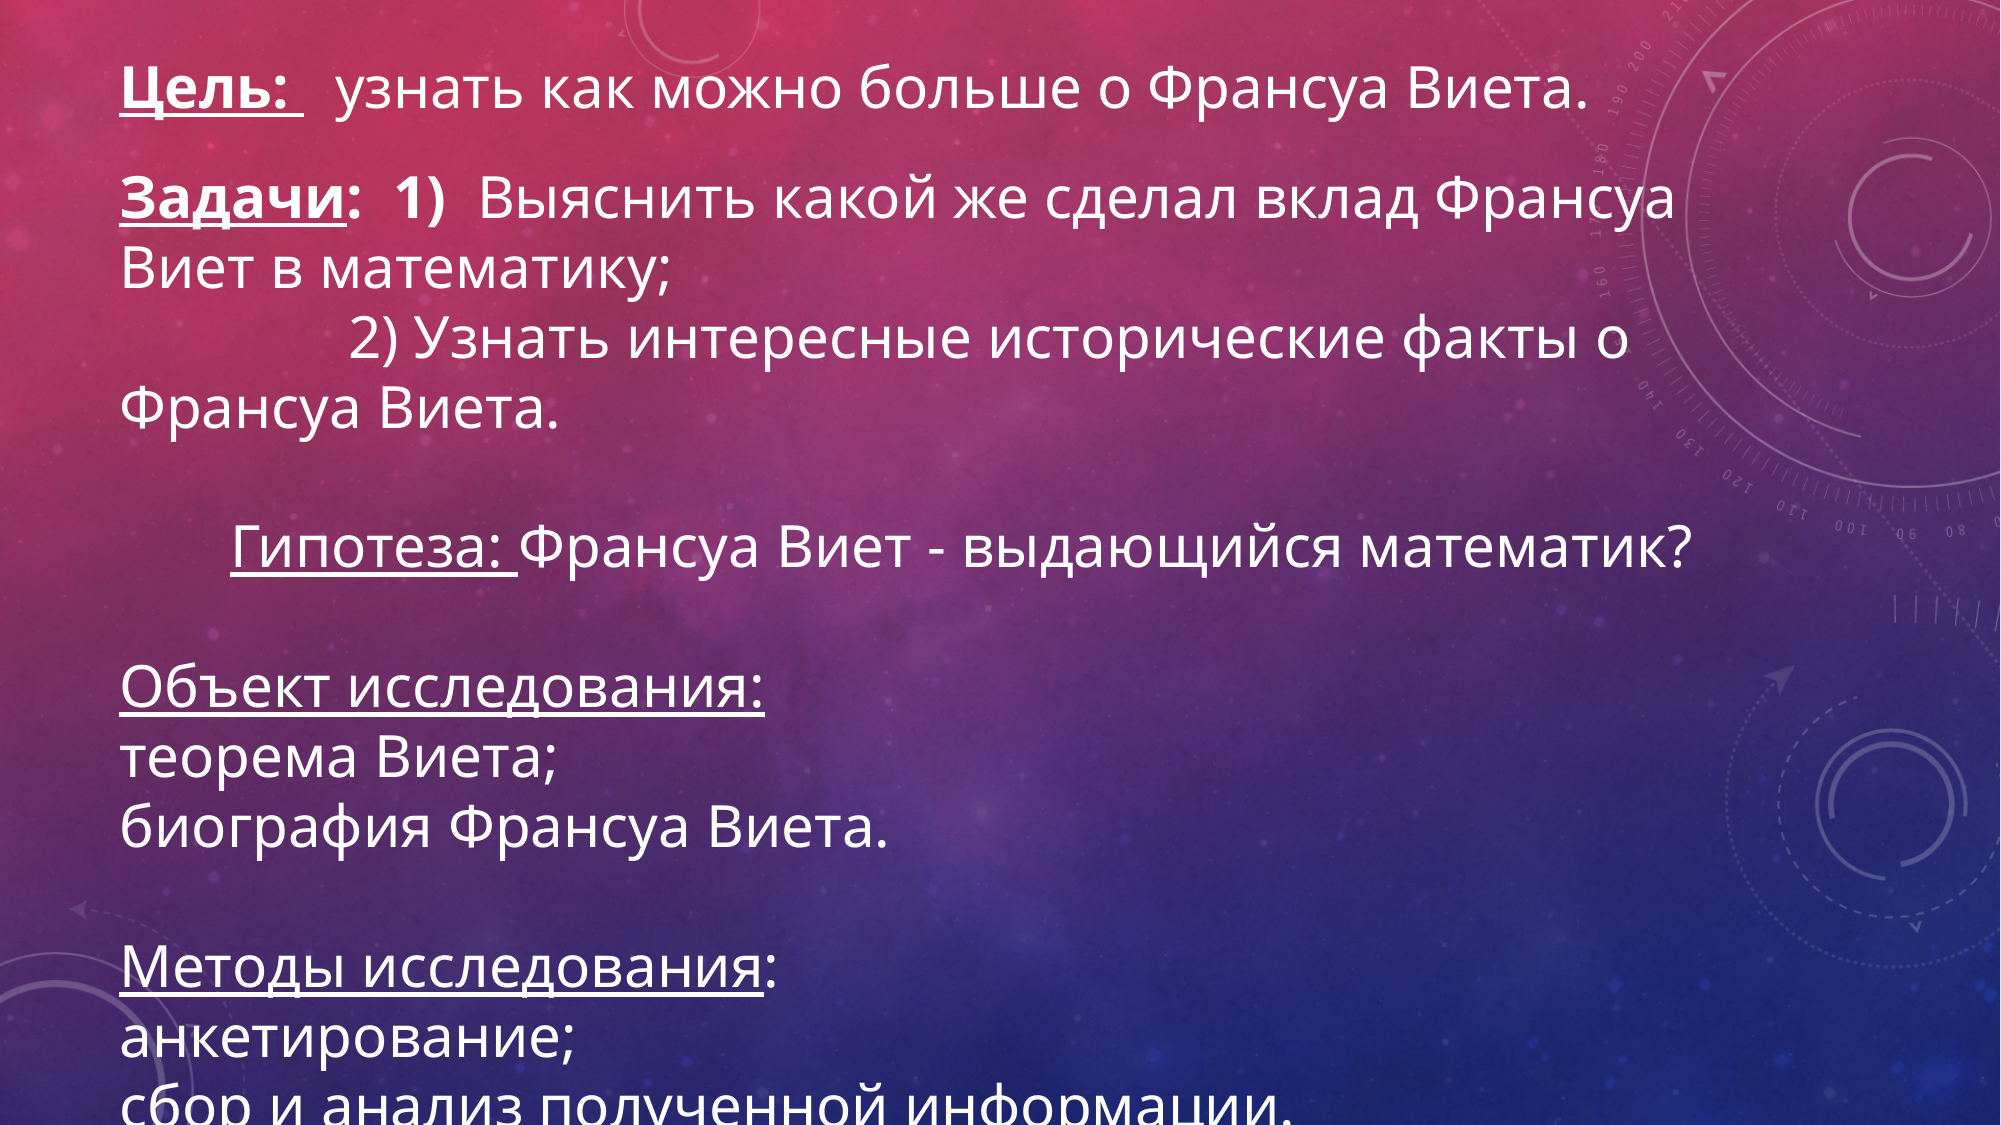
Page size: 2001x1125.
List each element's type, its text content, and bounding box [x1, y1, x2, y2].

picture [0, 0, 2001, 1125]
text_box Цель: узнать как можно больше о Франсуа Виета. Задачи: 1) Выяснить какой же сделал вклад Франсуа Виет в математику; 2) Узнать интересные исторические факты о Франсуа Виета. Гипотеза: Франсуа Виет - выдающийся математик? Объект исследования: теорема Виета; биография Франсуа Виета. Методы исследования: анкетирование; сбор и анализ полученной информации. [104, 42, 1819, 1125]
